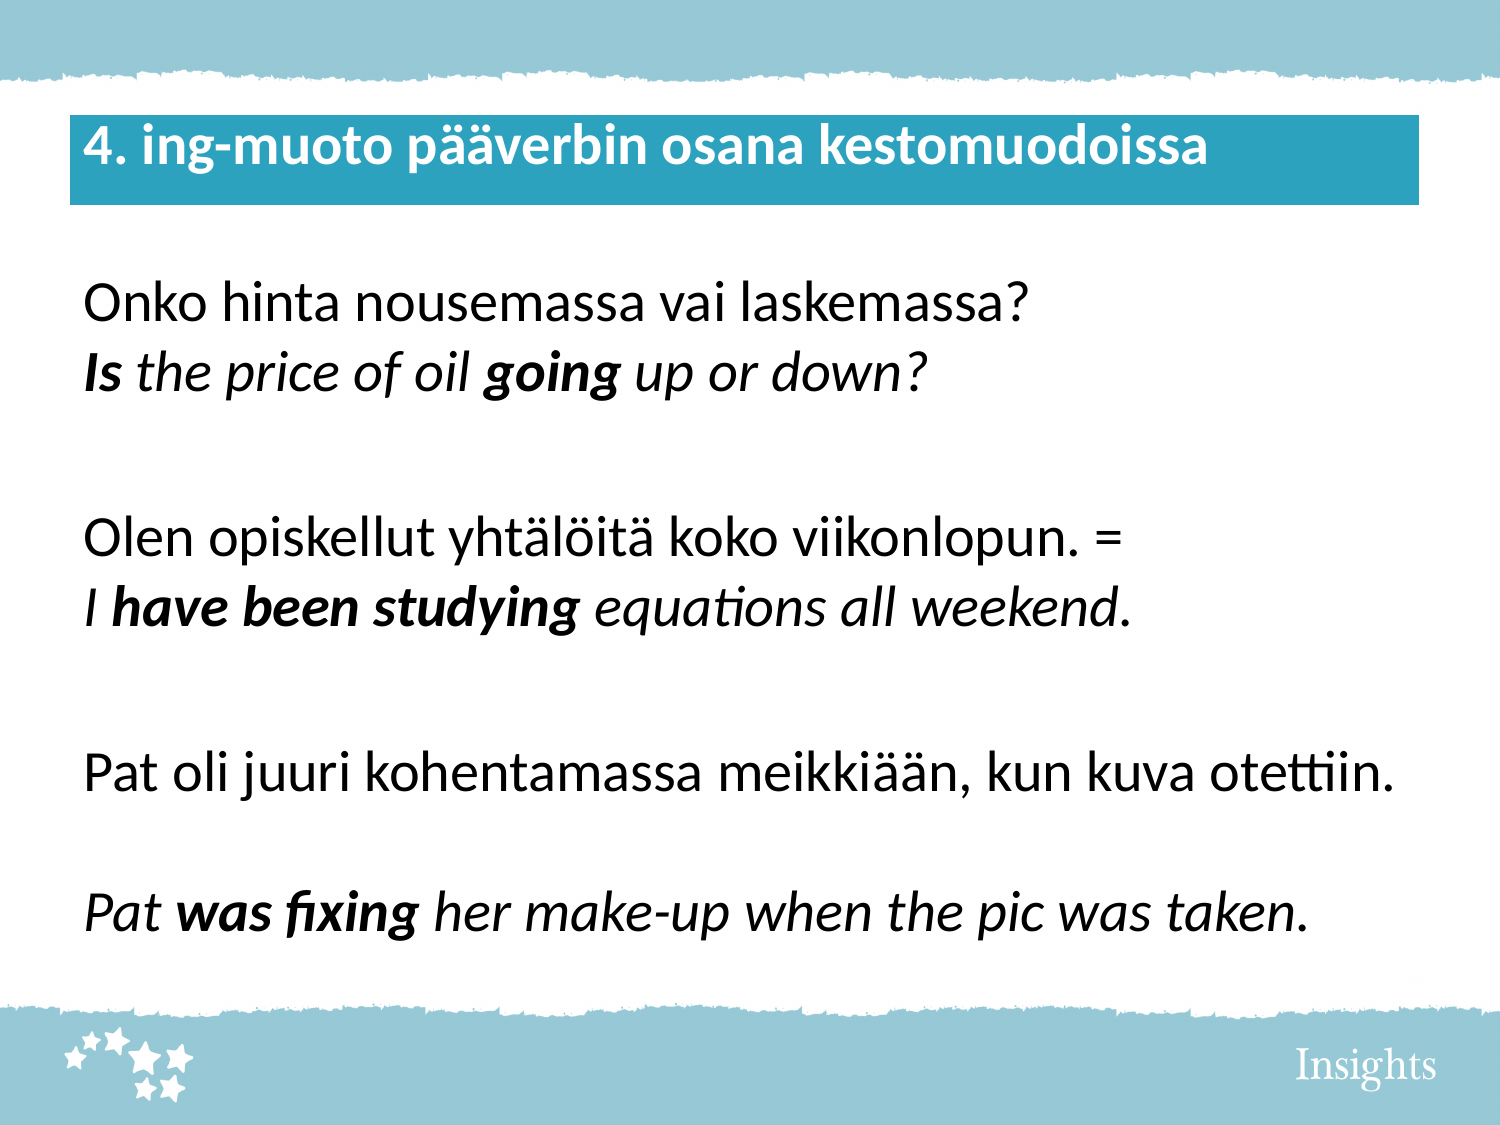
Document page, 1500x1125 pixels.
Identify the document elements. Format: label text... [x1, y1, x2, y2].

picture [0, 0, 1500, 1125]
table_header 4. ing-muoto pääverbin osana kestomuodoissa [70, 115, 1419, 205]
list Onko hinta nousemassa vai laskemassa? Is the price of oil going up or down? Olen opiskellut yhtälöitä koko viikonlopun. = I have been studying equations all weekend. Pat oli juuri kohentamassa meikkiään, kun kuva otettiin. Pat was fixing her make-up when the pic was taken. [68, 255, 1420, 1000]
